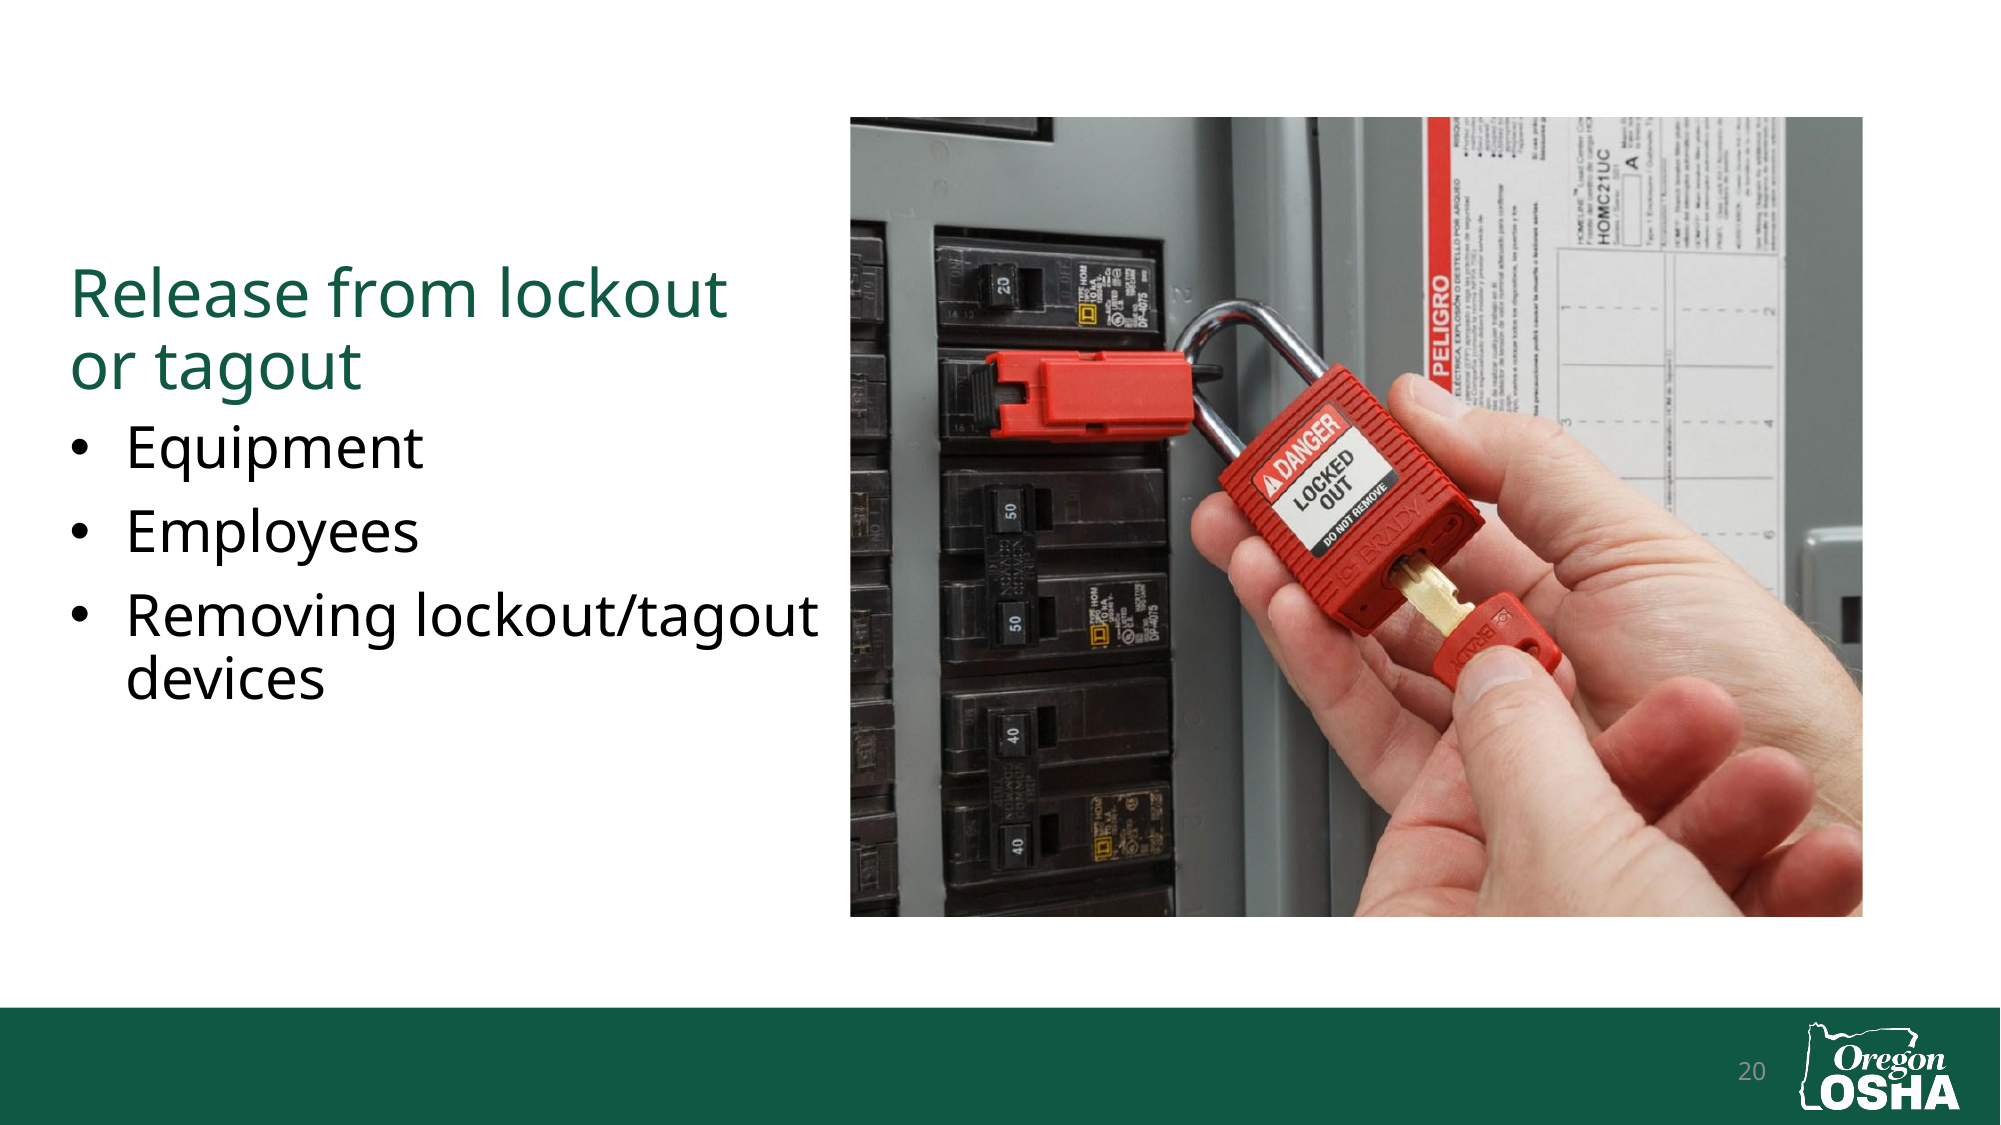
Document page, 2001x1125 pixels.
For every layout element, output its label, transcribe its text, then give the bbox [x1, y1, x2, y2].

picture [1790, 1013, 1969, 1119]
title Release from lockout or tagout [54, 148, 783, 411]
slide_number 20 [1331, 1042, 1782, 1102]
list Equipment Employees Removing lockout/tagout devices [54, 411, 885, 1037]
picture [850, 117, 1863, 917]
